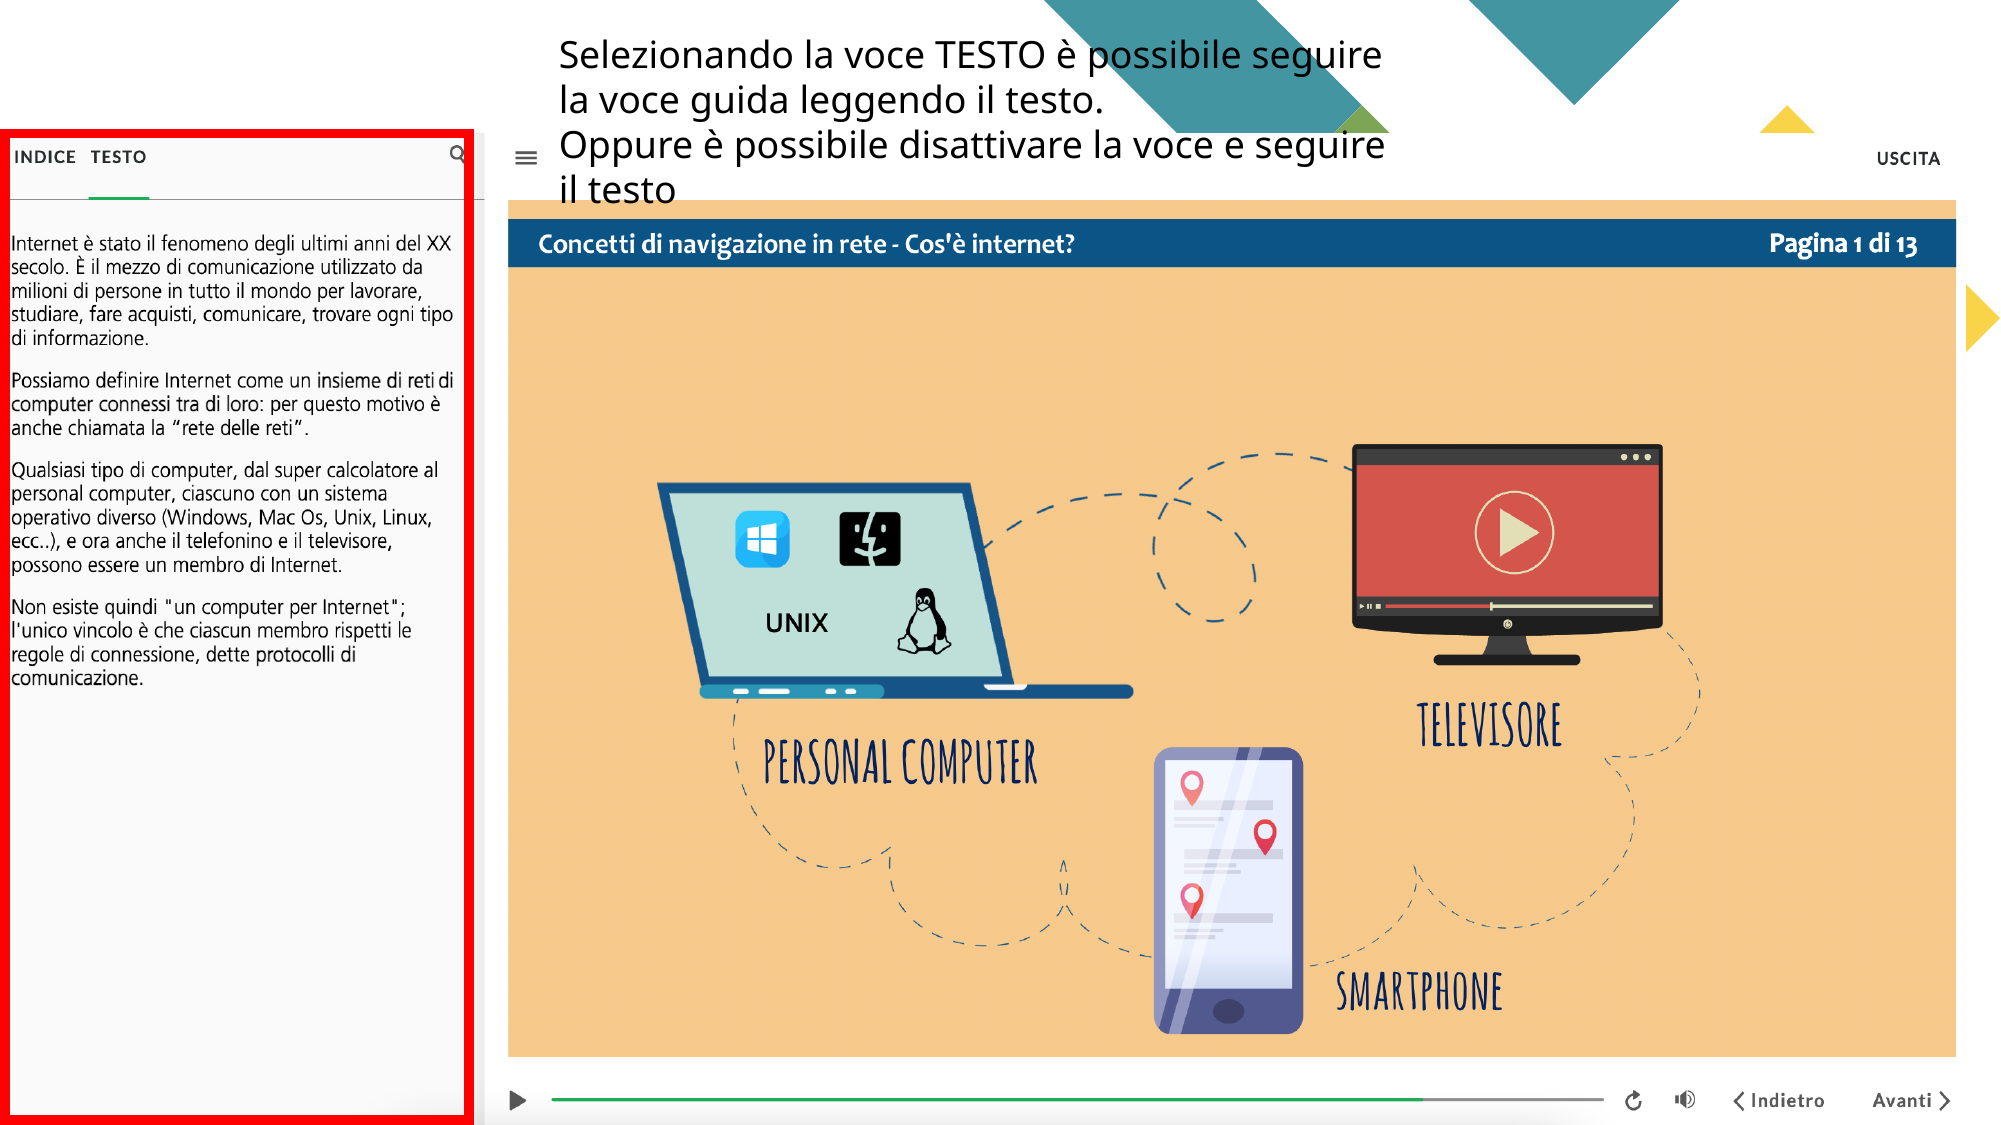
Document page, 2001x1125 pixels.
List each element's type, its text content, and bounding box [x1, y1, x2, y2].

picture [4, 133, 1966, 1125]
text_box Selezionando la voce TESTO è possibile seguire la voce guida leggendo il testo. Oppure è possibile disattivare la voce e seguire il testo [543, 24, 1412, 133]
